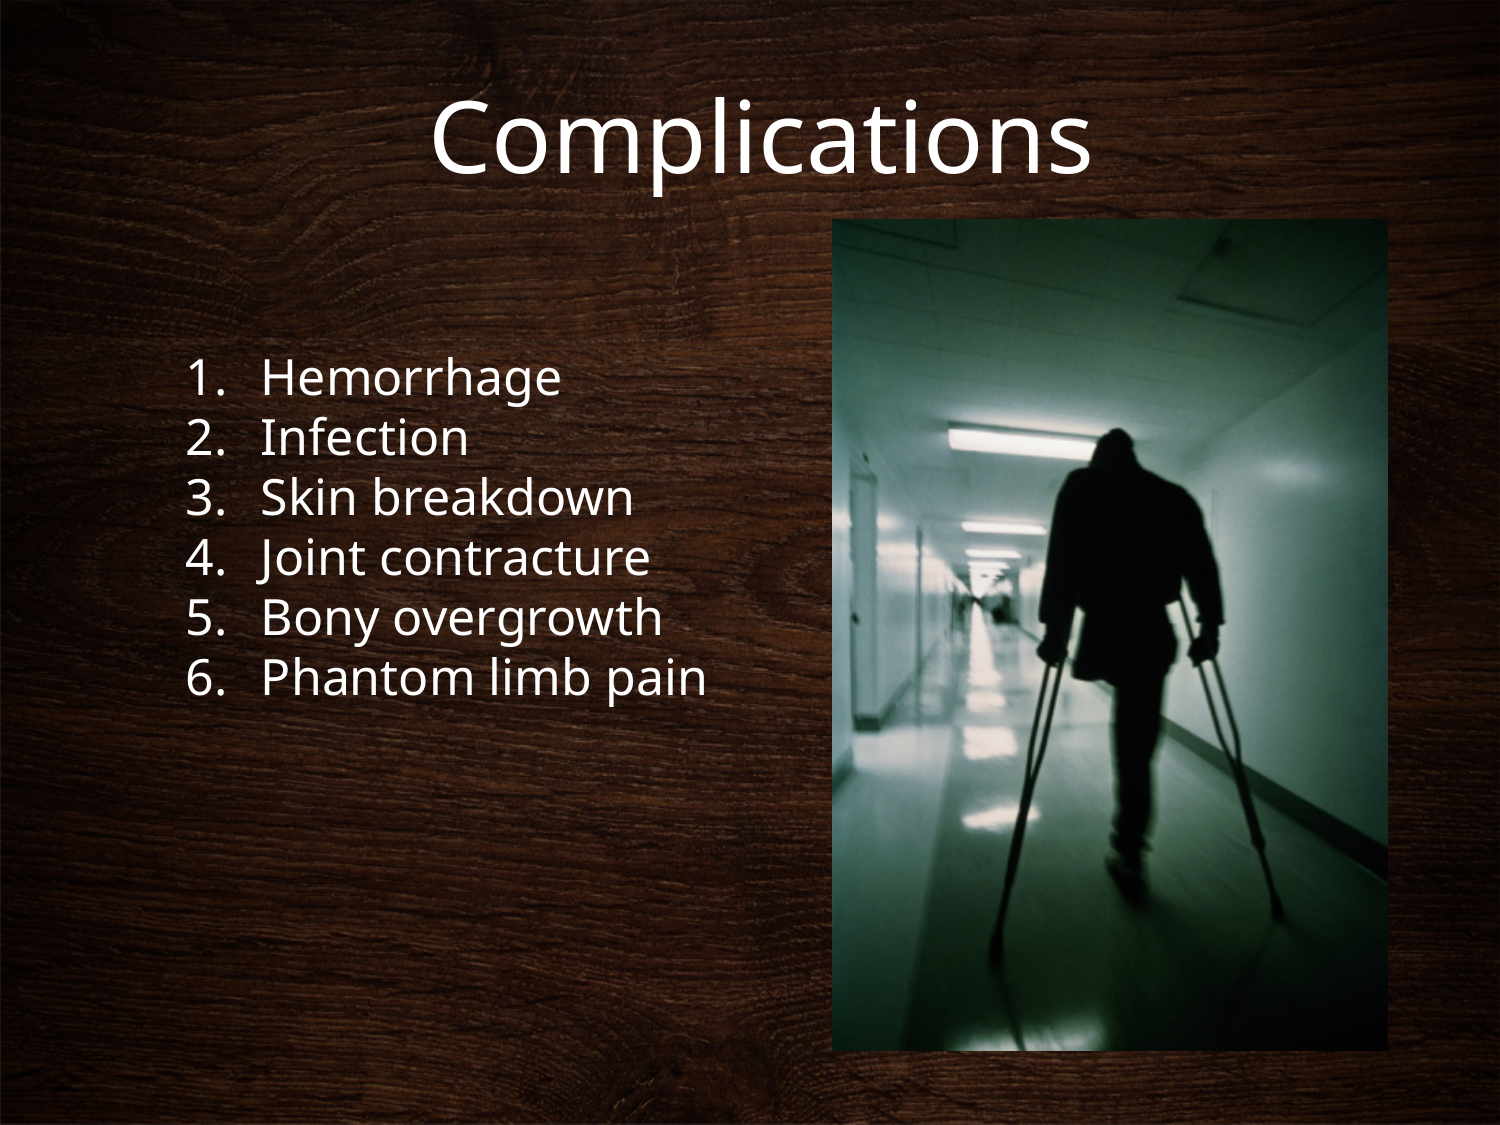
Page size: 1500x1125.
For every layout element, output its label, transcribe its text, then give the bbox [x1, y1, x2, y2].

picture [0, 0, 1500, 1125]
text_box Complications [171, 66, 1353, 202]
text_box Hemorrhage Infection Skin breakdown Joint contracture Bony overgrowth Phantom limb pain [171, 338, 822, 713]
